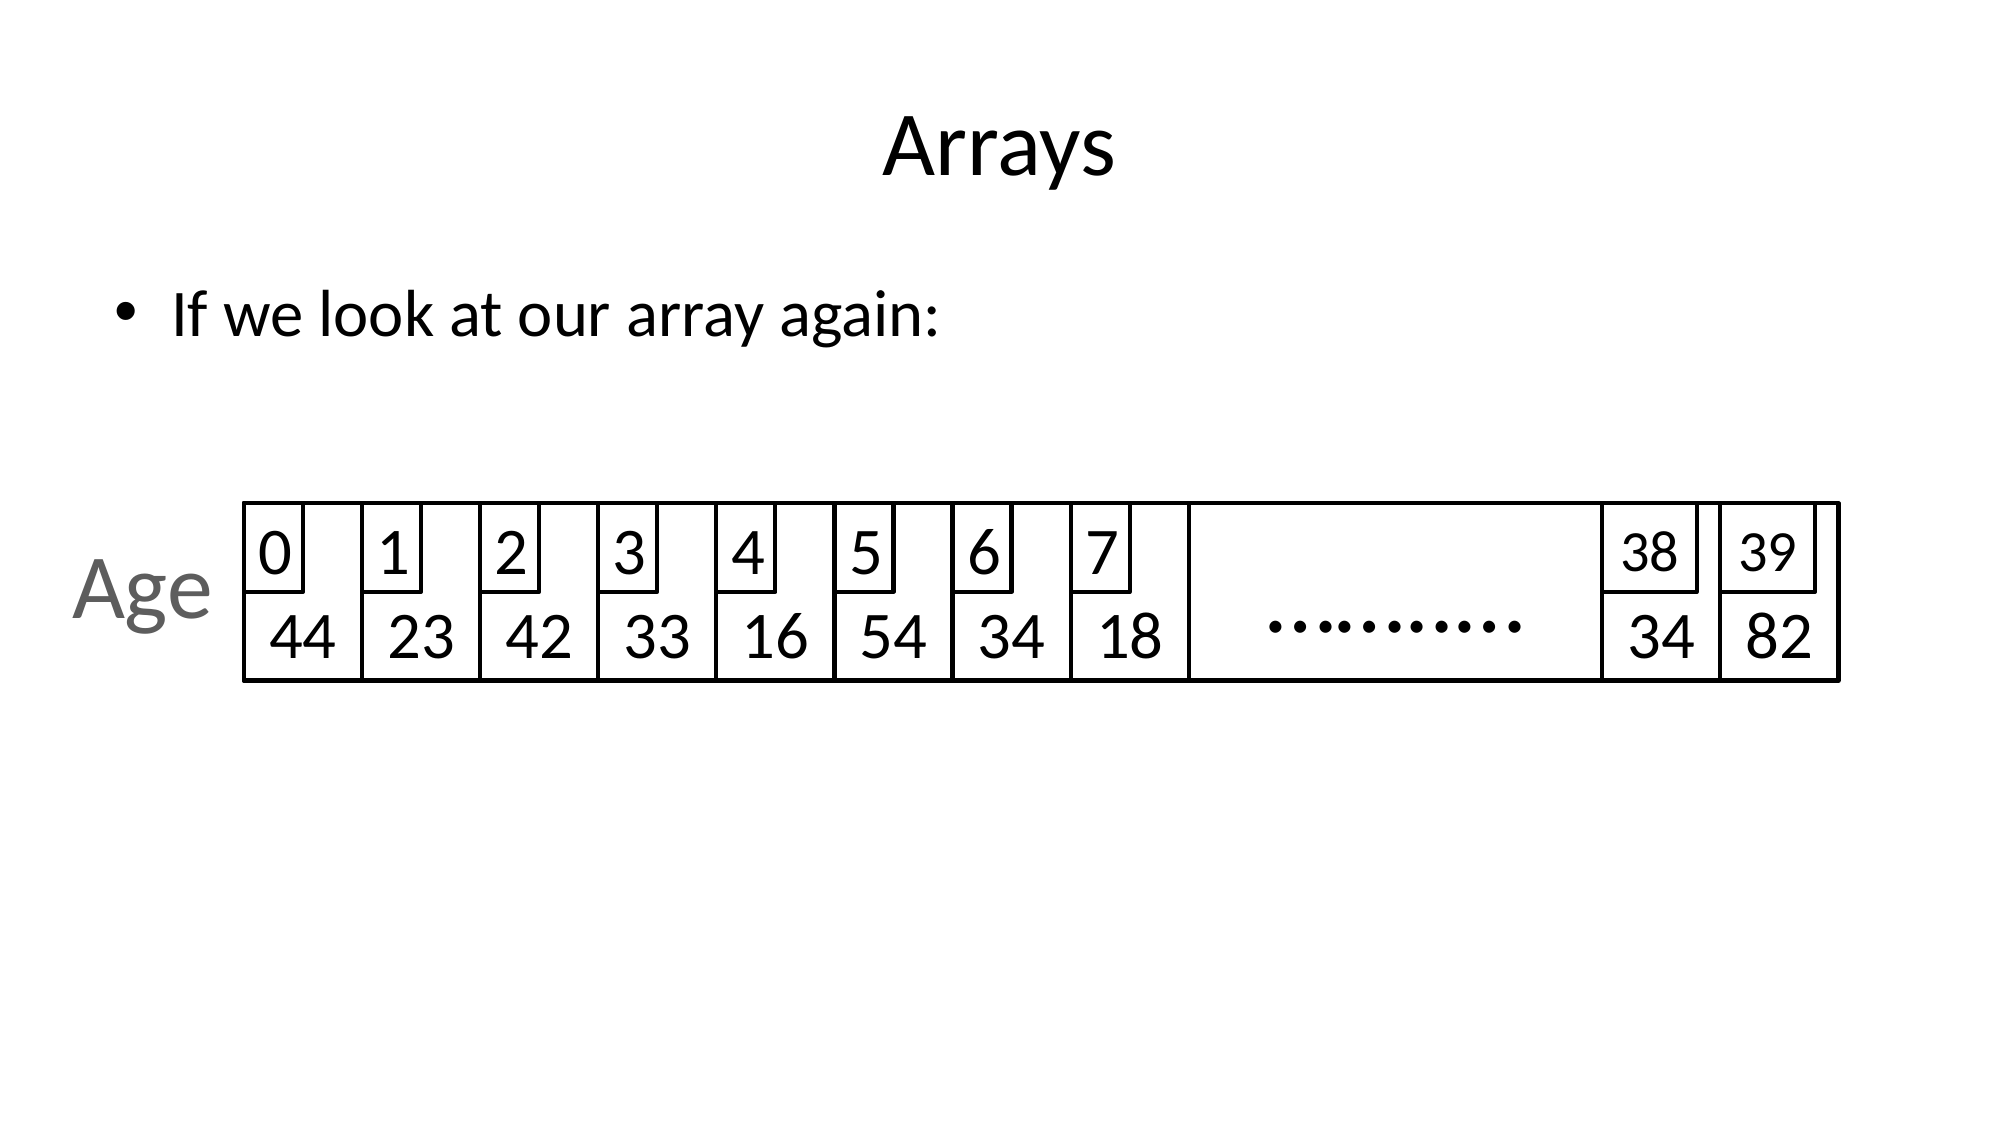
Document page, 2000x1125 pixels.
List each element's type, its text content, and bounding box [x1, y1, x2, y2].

text_box Age [56, 518, 229, 644]
text_box 18 [1069, 501, 1187, 683]
text_box 44 [242, 501, 360, 683]
text_box 34 [950, 501, 1069, 683]
text_box 4 [714, 501, 777, 594]
text_box 5 [832, 501, 896, 594]
text_box 33 [596, 501, 714, 683]
text_box 2 [478, 501, 541, 594]
text_box 54 [832, 501, 950, 683]
list If we look at our array again: [99, 262, 1900, 1005]
text_box 42 [478, 501, 596, 683]
text_box 23 [360, 501, 478, 683]
text_box 39 [1718, 501, 1817, 594]
text_box 3 [596, 501, 659, 594]
text_box 6 [950, 501, 1014, 594]
title Arrays [99, 45, 1900, 233]
text_box 0 [242, 501, 305, 594]
text_box 1 [360, 501, 423, 594]
text_box ……..… [1187, 501, 1600, 683]
text_box 16 [714, 501, 832, 683]
text_box 82 [1722, 501, 1840, 683]
text_box 38 [1600, 501, 1699, 594]
text_box 34 [1600, 501, 1722, 683]
text_box 7 [1069, 501, 1132, 594]
